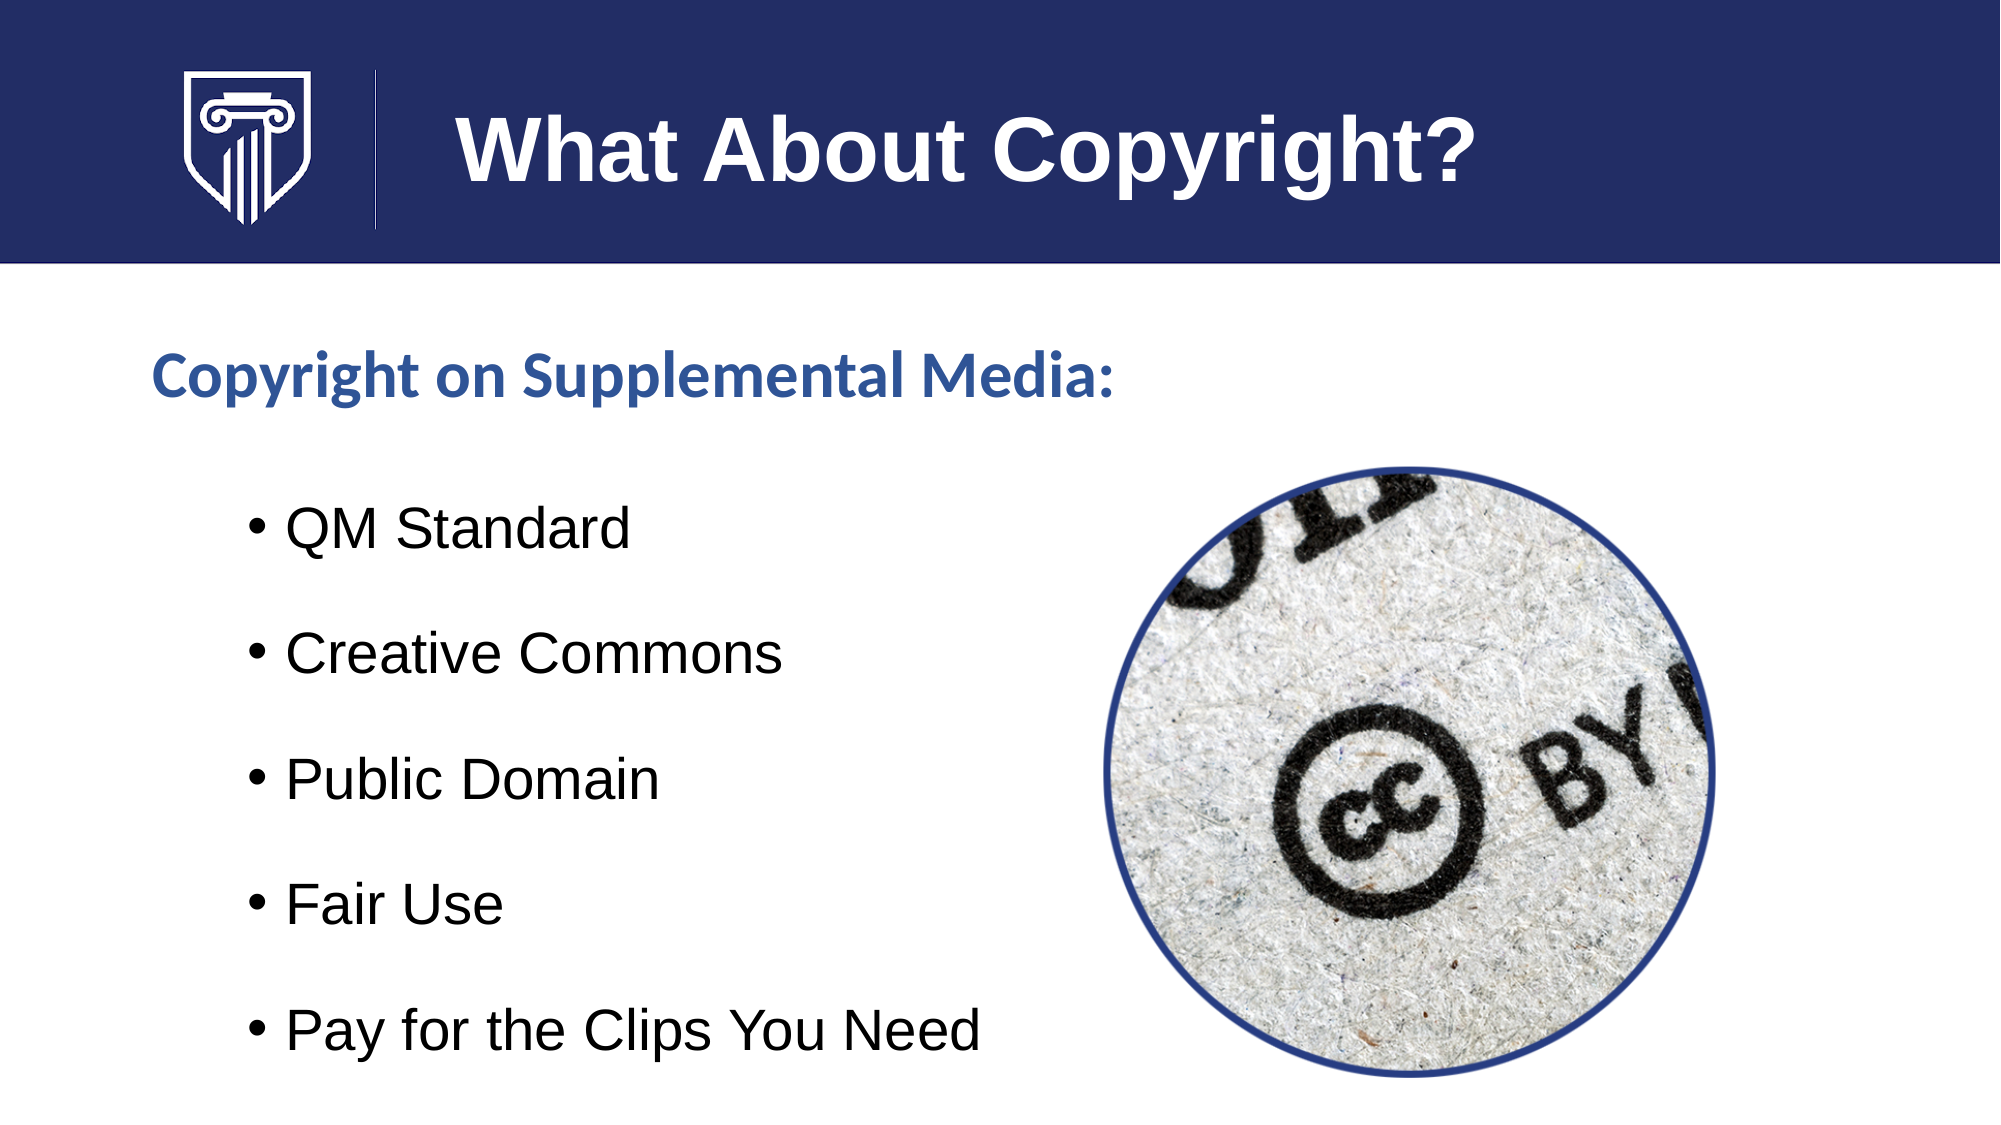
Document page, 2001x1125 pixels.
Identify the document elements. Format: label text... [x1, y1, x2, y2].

title What About Copyright? [440, 72, 1863, 231]
text_box Copyright on Supplemental Media: [137, 322, 1863, 418]
list QM Standard Creative Commons Public Domain Fair Use Pay for the Clips You Need [232, 447, 1863, 1090]
picture [0, 0, 2000, 1125]
